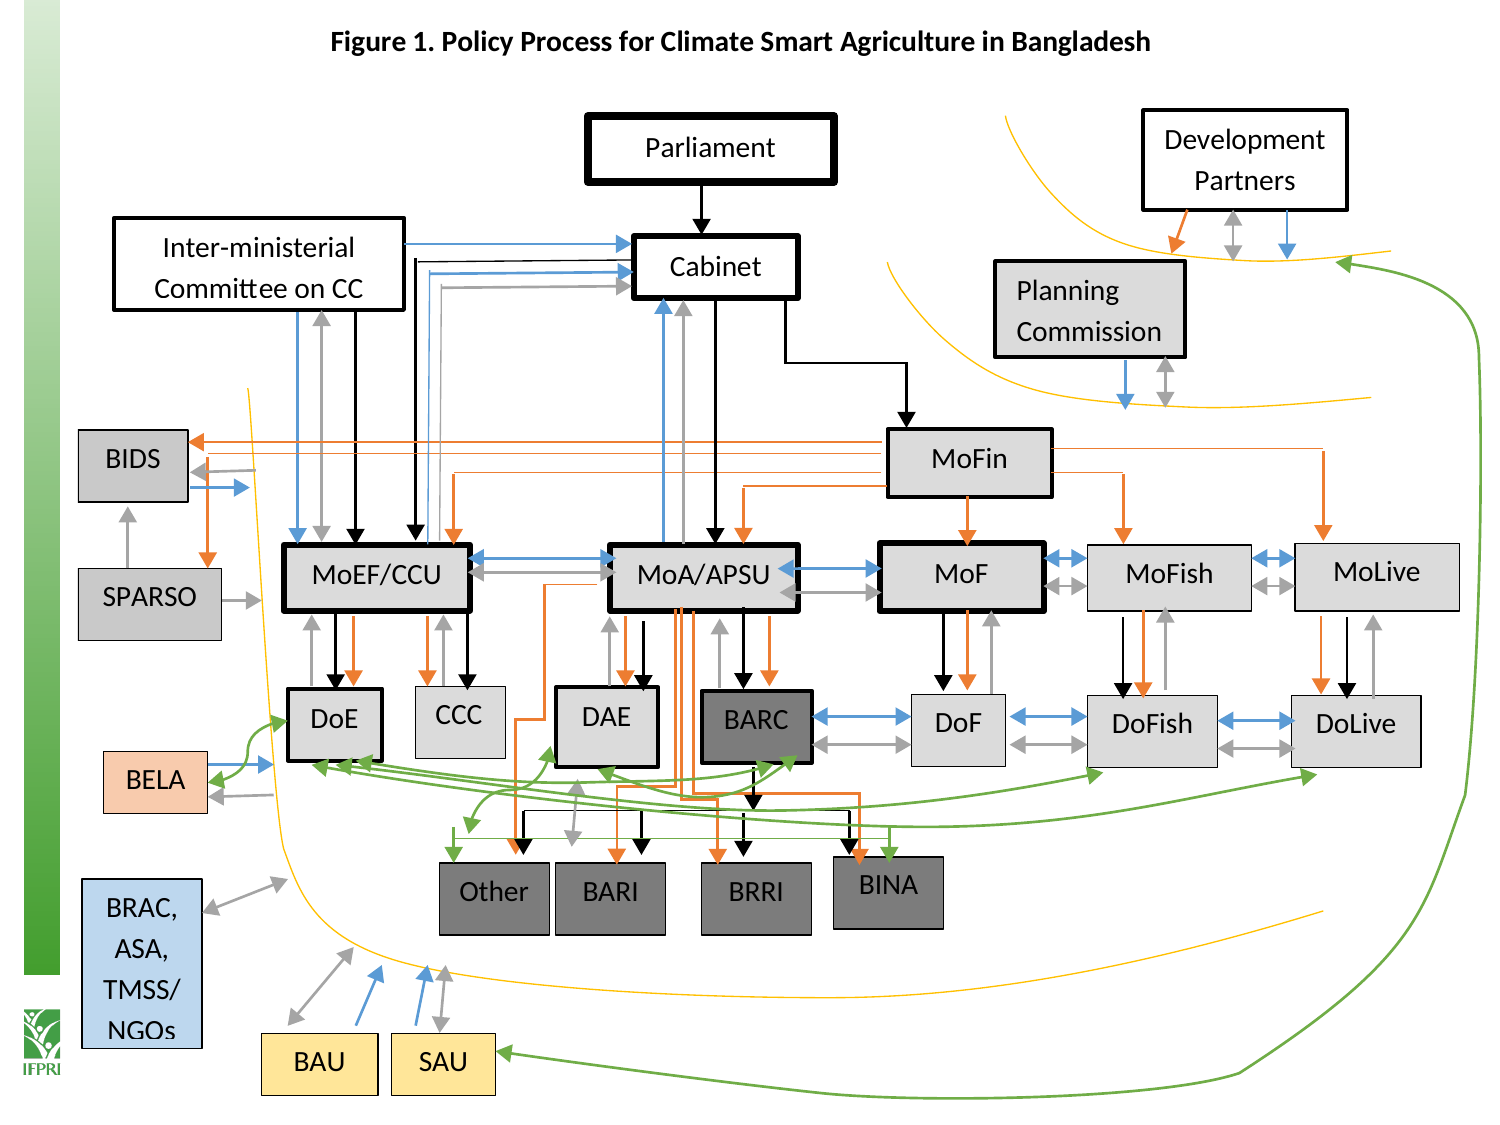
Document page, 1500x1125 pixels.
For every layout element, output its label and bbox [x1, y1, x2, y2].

list [77, 23, 1486, 1102]
picture [19, 1006, 64, 1078]
